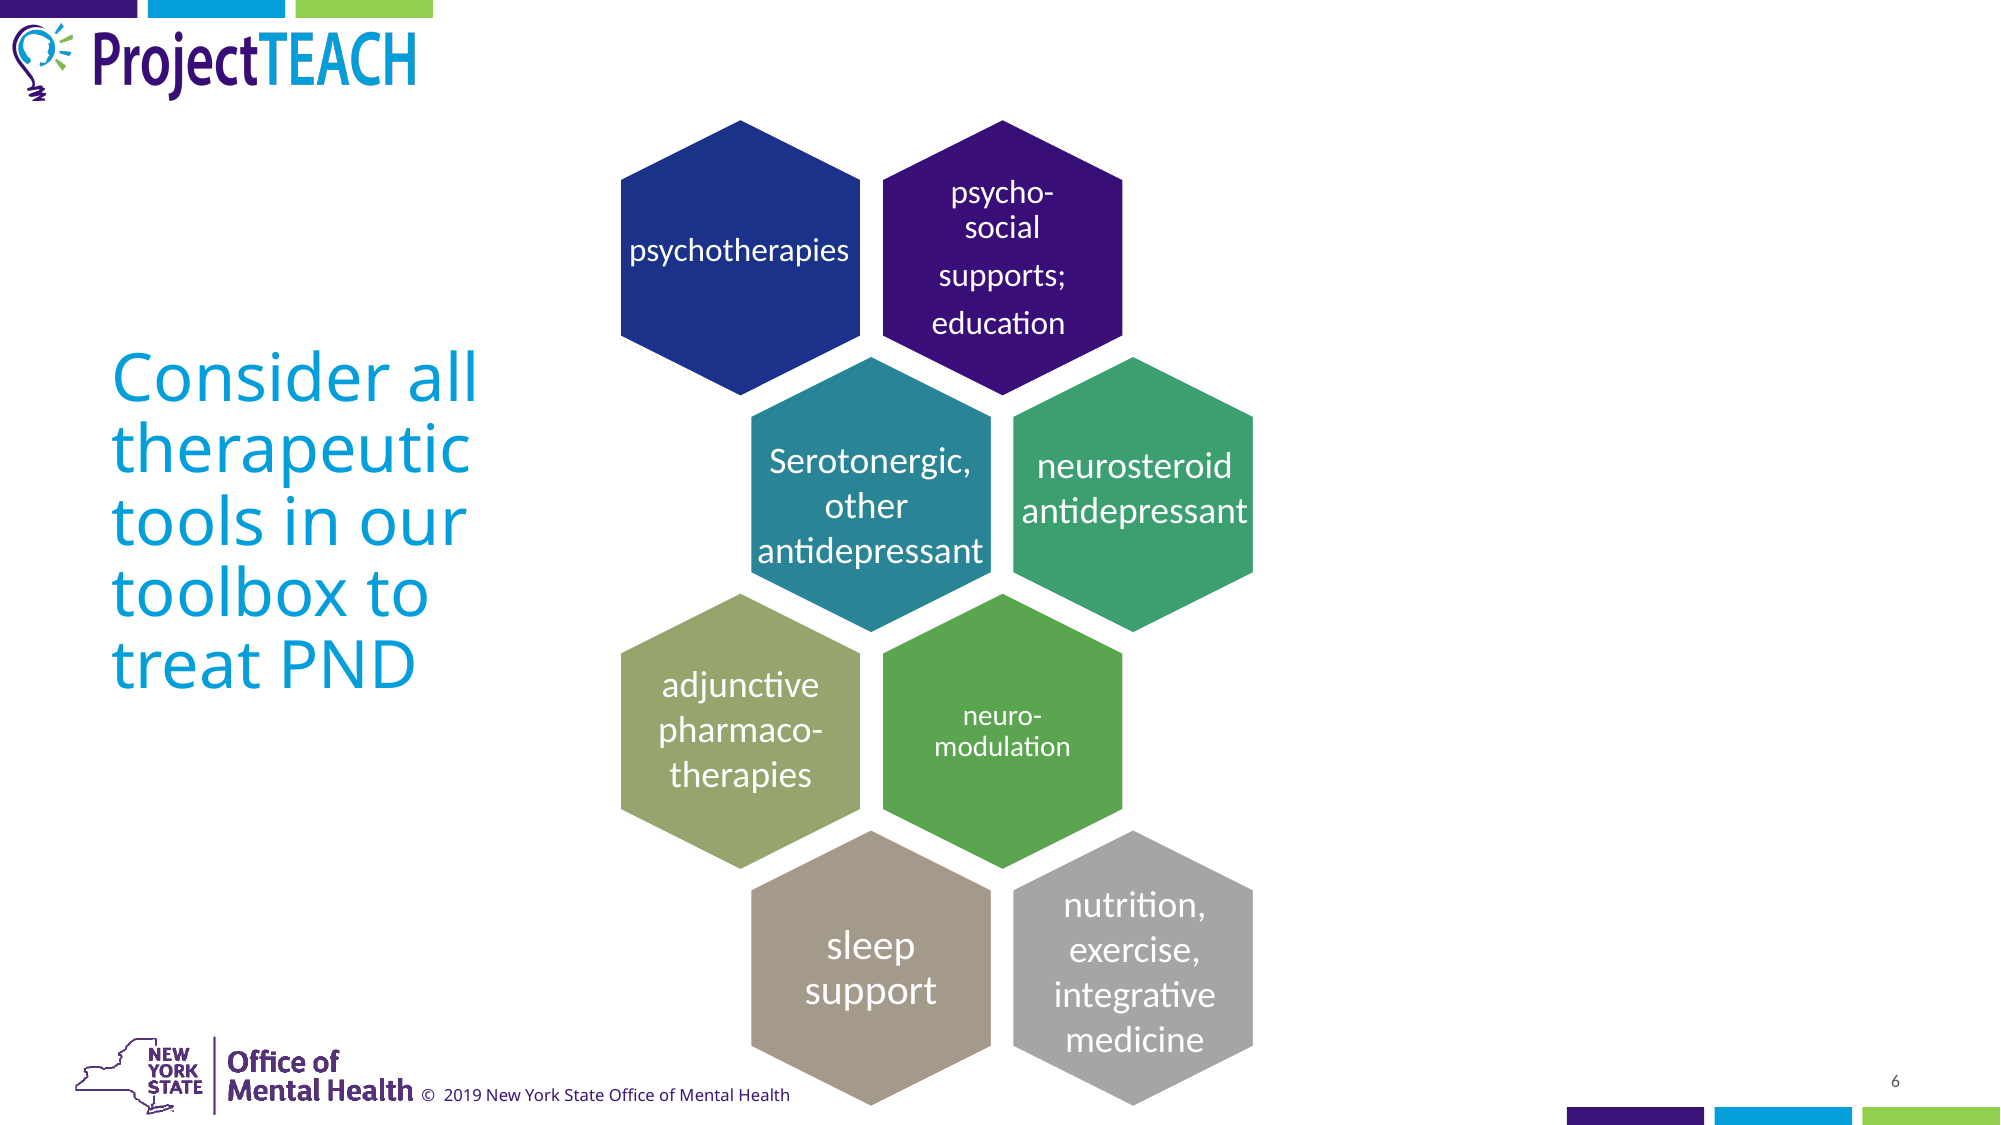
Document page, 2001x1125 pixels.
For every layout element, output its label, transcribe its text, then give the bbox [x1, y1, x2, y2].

picture [12, 23, 415, 101]
title Consider all therapeutic tools in our toolbox to treat PND [96, 400, 214, 646]
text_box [214, 118, 1667, 1108]
slide_number 6 [1737, 1045, 1900, 1092]
picture [71, 1032, 417, 1119]
